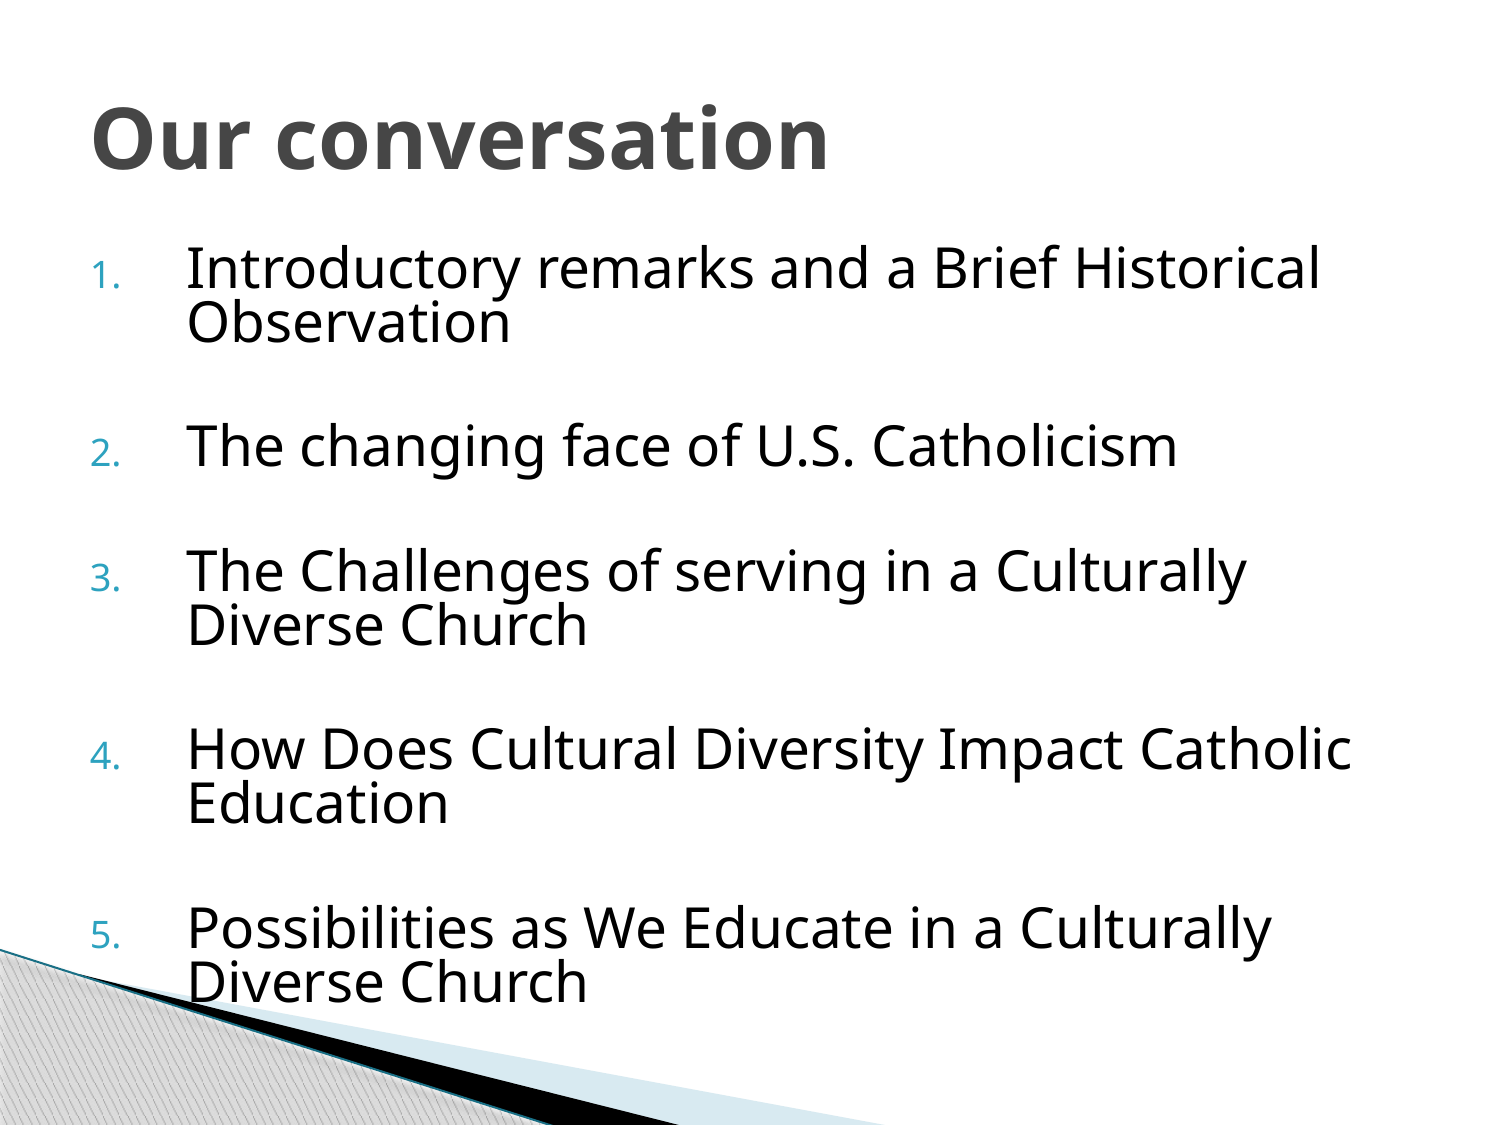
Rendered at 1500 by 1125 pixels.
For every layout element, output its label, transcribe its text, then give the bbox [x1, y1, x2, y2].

title Our conversation [75, 45, 1425, 225]
list Introductory remarks and a Brief Historical Observation The changing face of U.S. Catholicism The Challenges of serving in a Culturally Diverse Church How Does Cultural Diversity Impact Catholic Education Possibilities as We Educate in a Culturally Diverse Church [75, 237, 1425, 1025]
